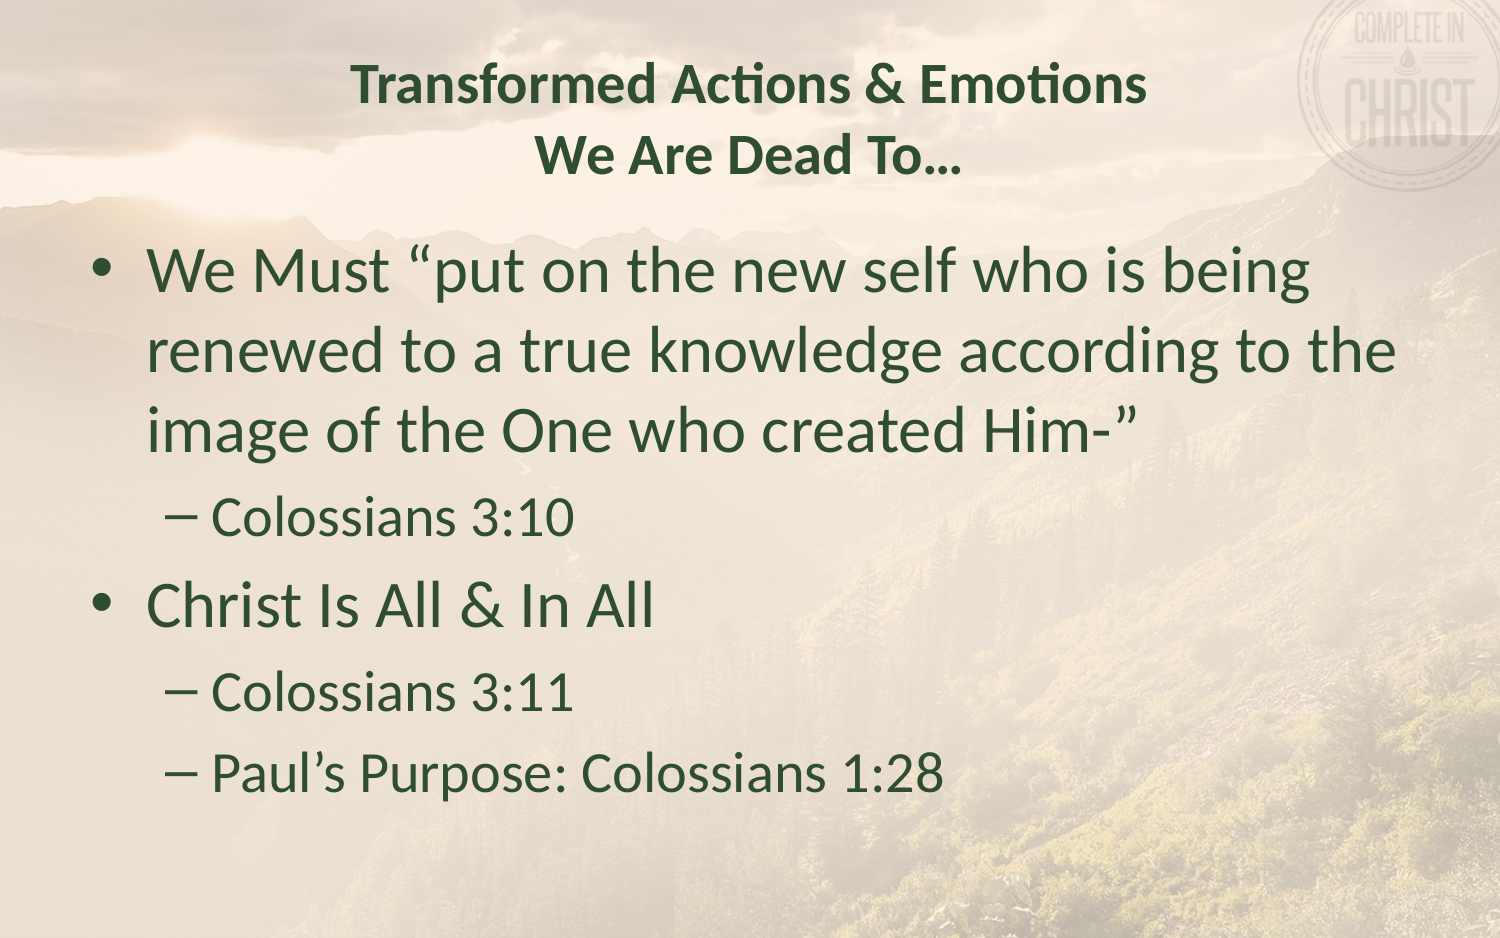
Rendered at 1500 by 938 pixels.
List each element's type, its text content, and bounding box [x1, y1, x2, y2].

title Transformed Actions & Emotions We Are Dead To… [75, 37, 1425, 194]
picture [0, 0, 1500, 938]
list We Must “put on the new self who is being renewed to a true knowledge according to the image of the One who created Him-” Colossians 3:10 Christ Is All & In All Colossians 3:11 Paul’s Purpose: Colossians 1:28 [75, 218, 1425, 838]
